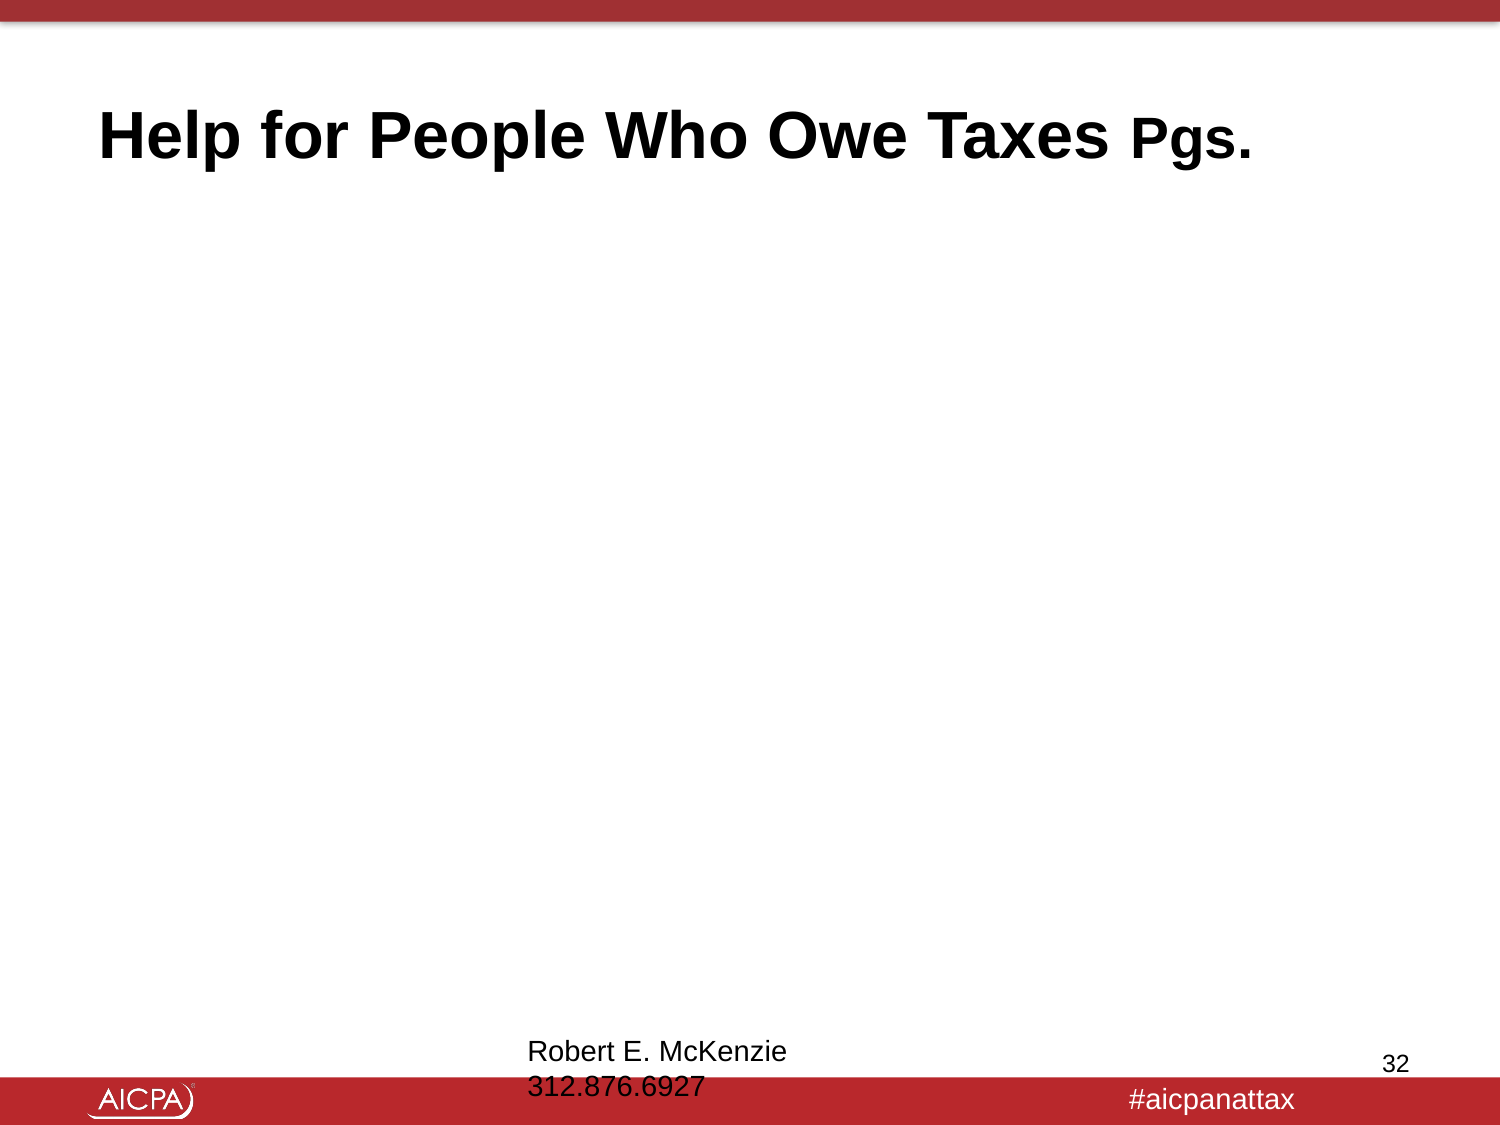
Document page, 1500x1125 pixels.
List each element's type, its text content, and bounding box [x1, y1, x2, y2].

footer Robert E. McKenzie 312.876.6927 [512, 1025, 988, 1100]
slide_number 32 [1112, 1025, 1425, 1100]
title Help for People Who Owe Taxes Pgs. [83, 58, 1425, 206]
